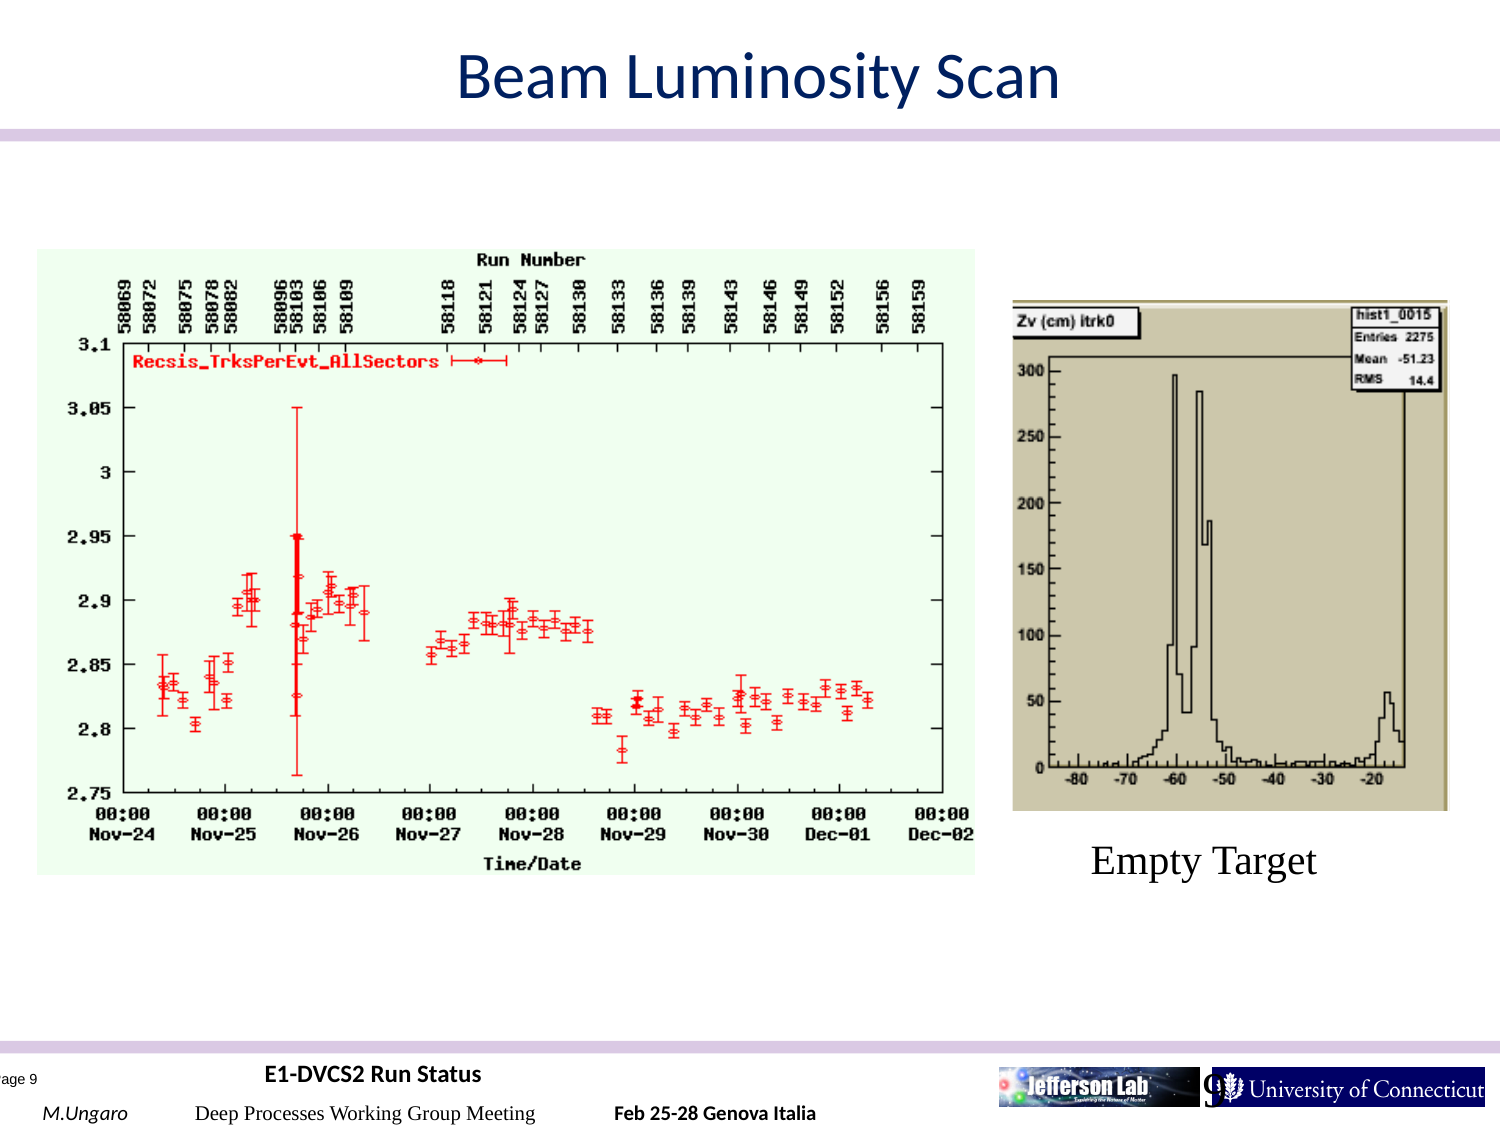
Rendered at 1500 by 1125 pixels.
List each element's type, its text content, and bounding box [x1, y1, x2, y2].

picture [999, 1067, 1200, 1107]
text_box Beam Luminosity Scan [441, 24, 1077, 120]
picture [37, 249, 976, 876]
text_box Empty Target [1075, 825, 1343, 890]
picture [1012, 299, 1451, 811]
picture [1212, 1085, 1485, 1107]
slide_number 9 [1187, 1050, 1500, 1085]
